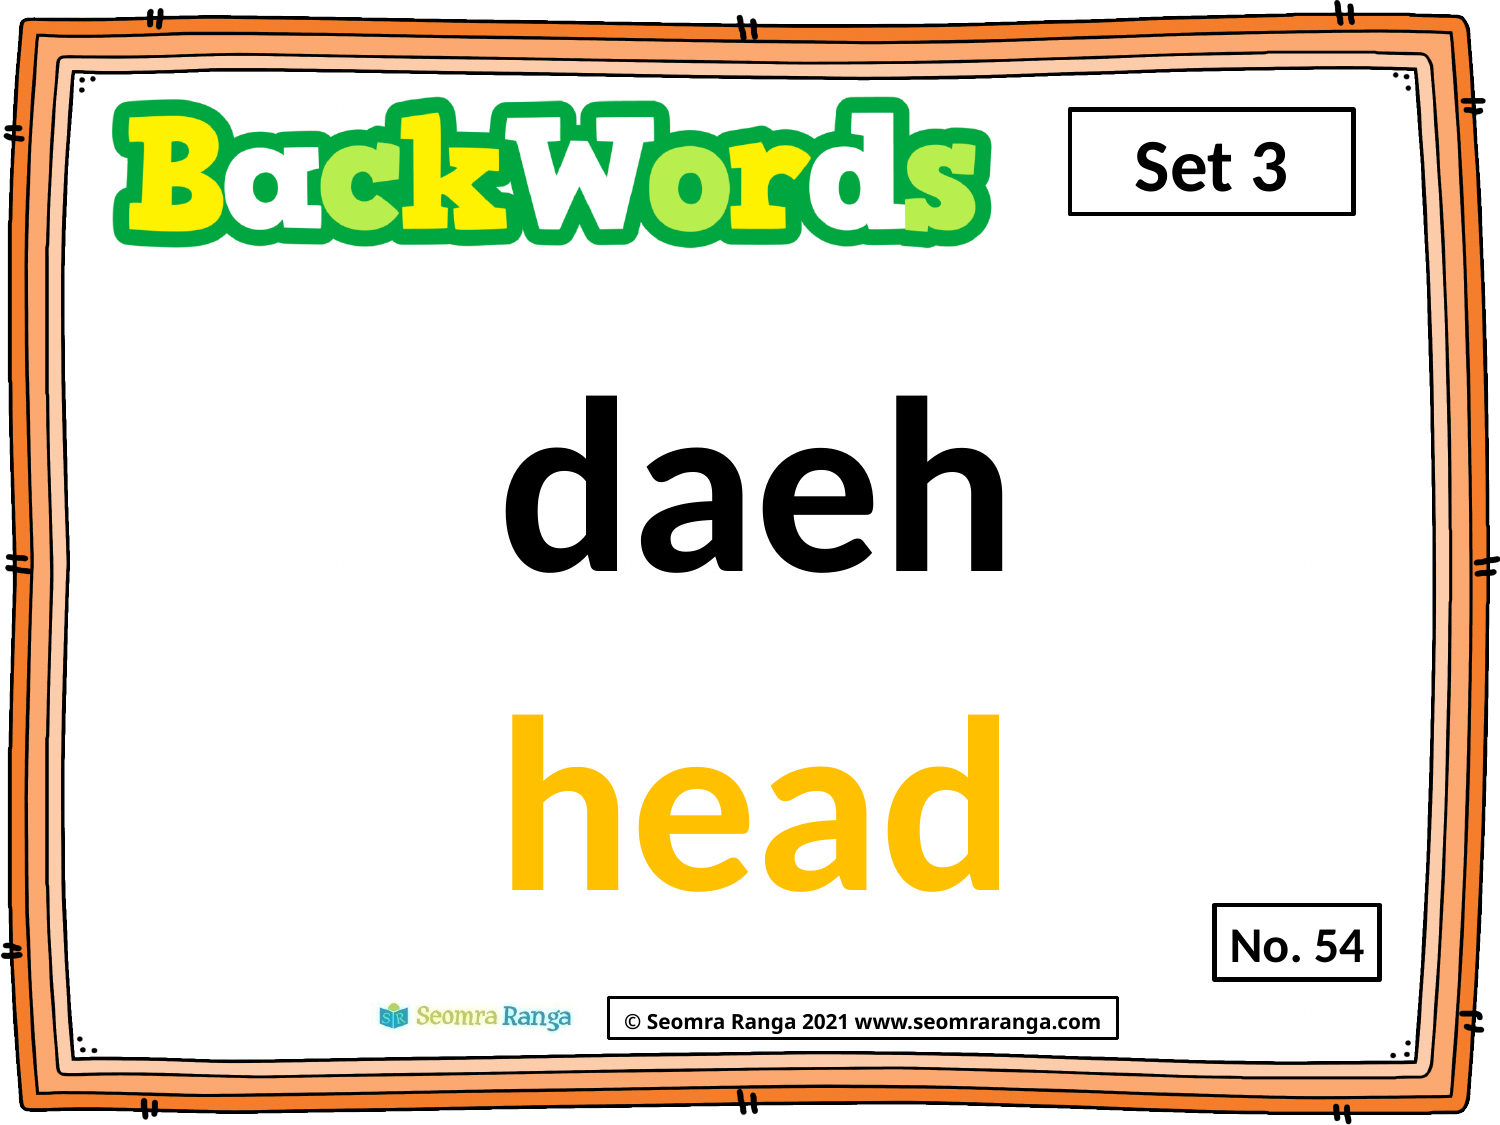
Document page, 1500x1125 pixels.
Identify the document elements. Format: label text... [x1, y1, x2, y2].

text_box © Seomra Ranga 2021 www.seomraranga.com [608, 997, 1118, 1039]
text_box head [472, 632, 1040, 948]
text_box daeh [475, 314, 1040, 630]
text_box Set 3 [1069, 109, 1354, 215]
text_box No. 54 [1214, 905, 1380, 980]
picture [0, 0, 1500, 1125]
